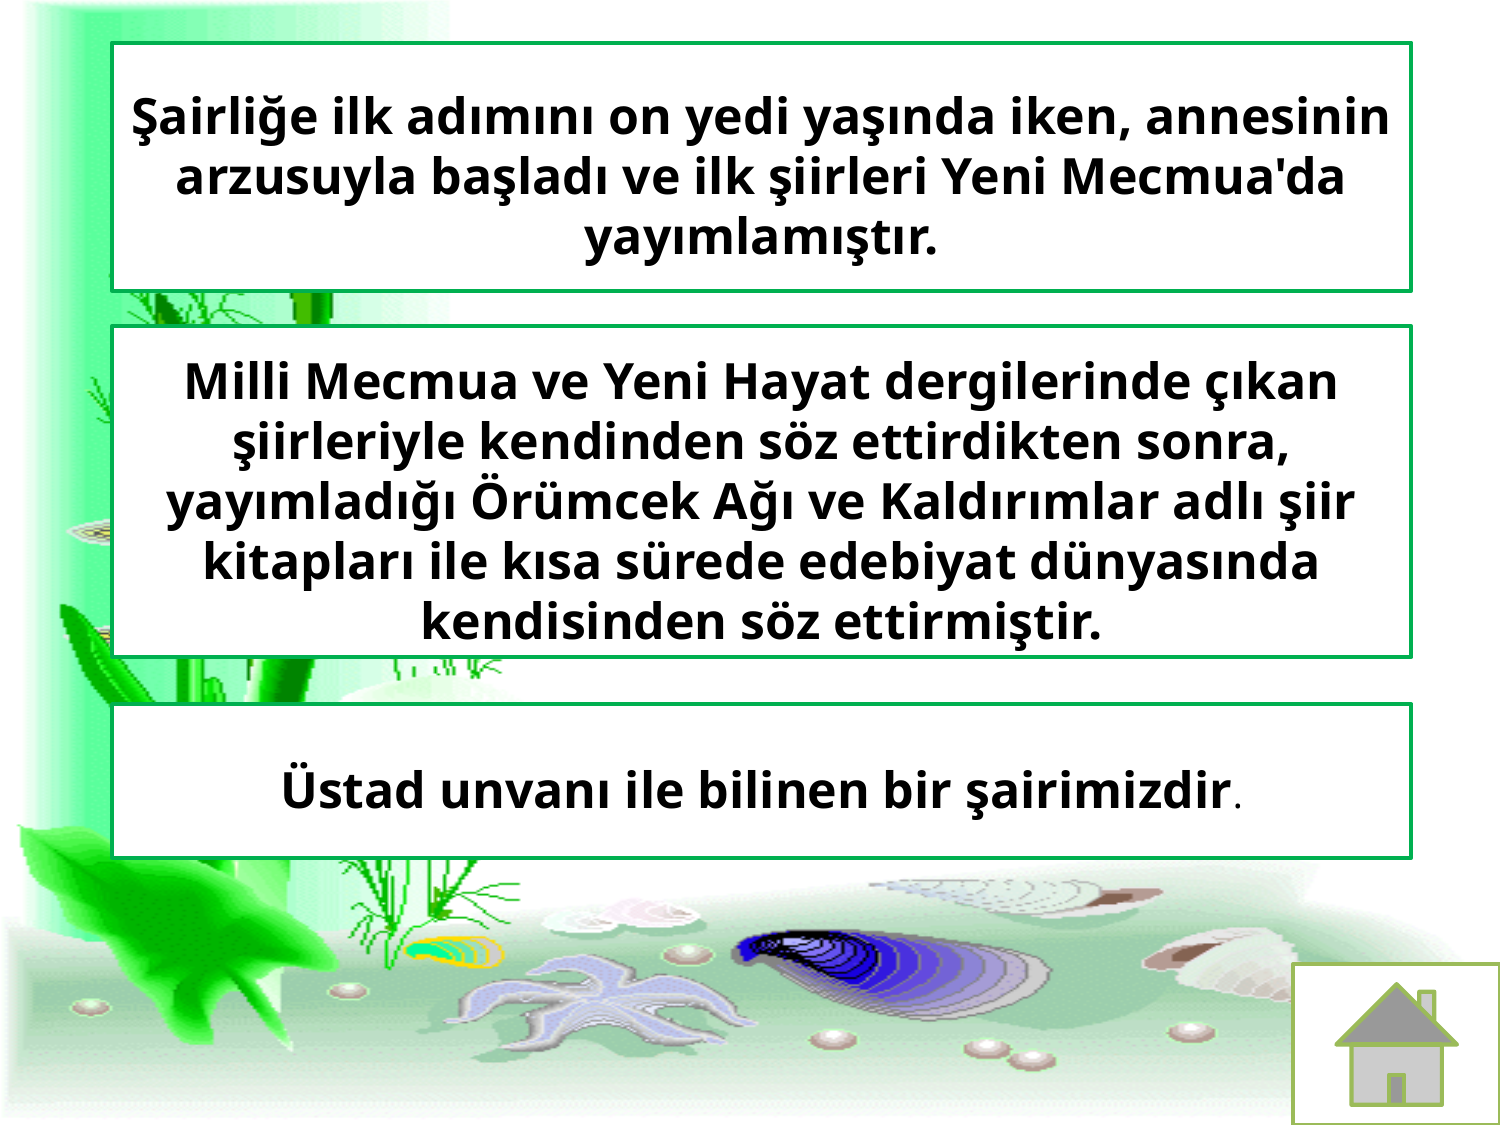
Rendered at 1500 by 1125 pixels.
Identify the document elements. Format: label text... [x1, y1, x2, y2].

text_box Şairliğe ilk adımını on yedi yaşında iken, annesinin arzusuyla başladı ve ilk şiirleri Yeni Mecmua'da yayımlamıştır. [110, 41, 1413, 293]
text_box Üstad unvanı ile bilinen bir şairimizdir. [110, 702, 1413, 860]
text_box Milli Mecmua ve Yeni Hayat dergilerinde çıkan şiirleriyle kendinden söz ettirdikten sonra, yayımladığı Örümcek Ağı ve Kaldırımlar adlı şiir kitapları ile kısa sürede edebiyat dünyasında kendisinden söz ettirmiştir. [110, 324, 1413, 659]
picture [0, 0, 1500, 1125]
text_box [1291, 962, 1500, 1125]
